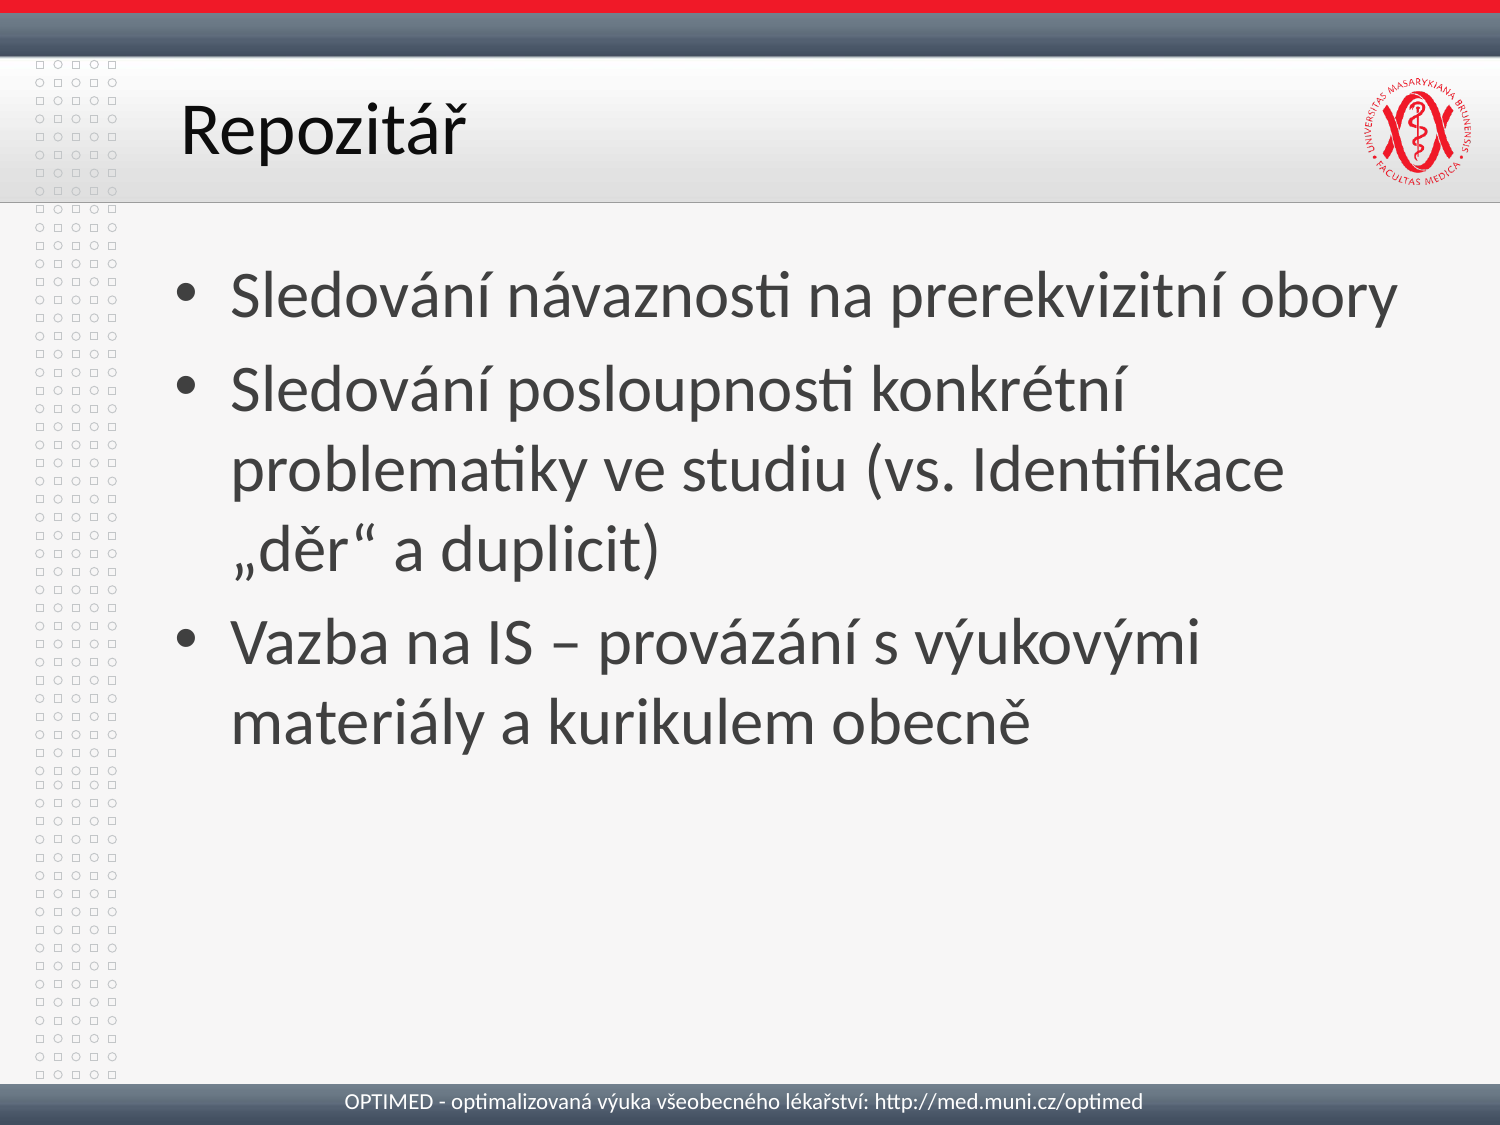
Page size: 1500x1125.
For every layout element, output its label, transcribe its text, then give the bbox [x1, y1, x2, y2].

footer OPTIMED - optimalizovaná výuka všeobecného lékařství: http://med.muni.cz/optimed [0, 1070, 1500, 1125]
title Repozitář [165, 66, 1341, 183]
picture [0, 13, 1500, 203]
list Sledování návaznosti na prerekvizitní obory Sledování posloupnosti konkrétní problematiky ve studiu (vs. Identifikace „děr“ a duplicit) Vazba na IS – provázání s výukovými materiály a kurikulem obecně [159, 243, 1424, 1012]
